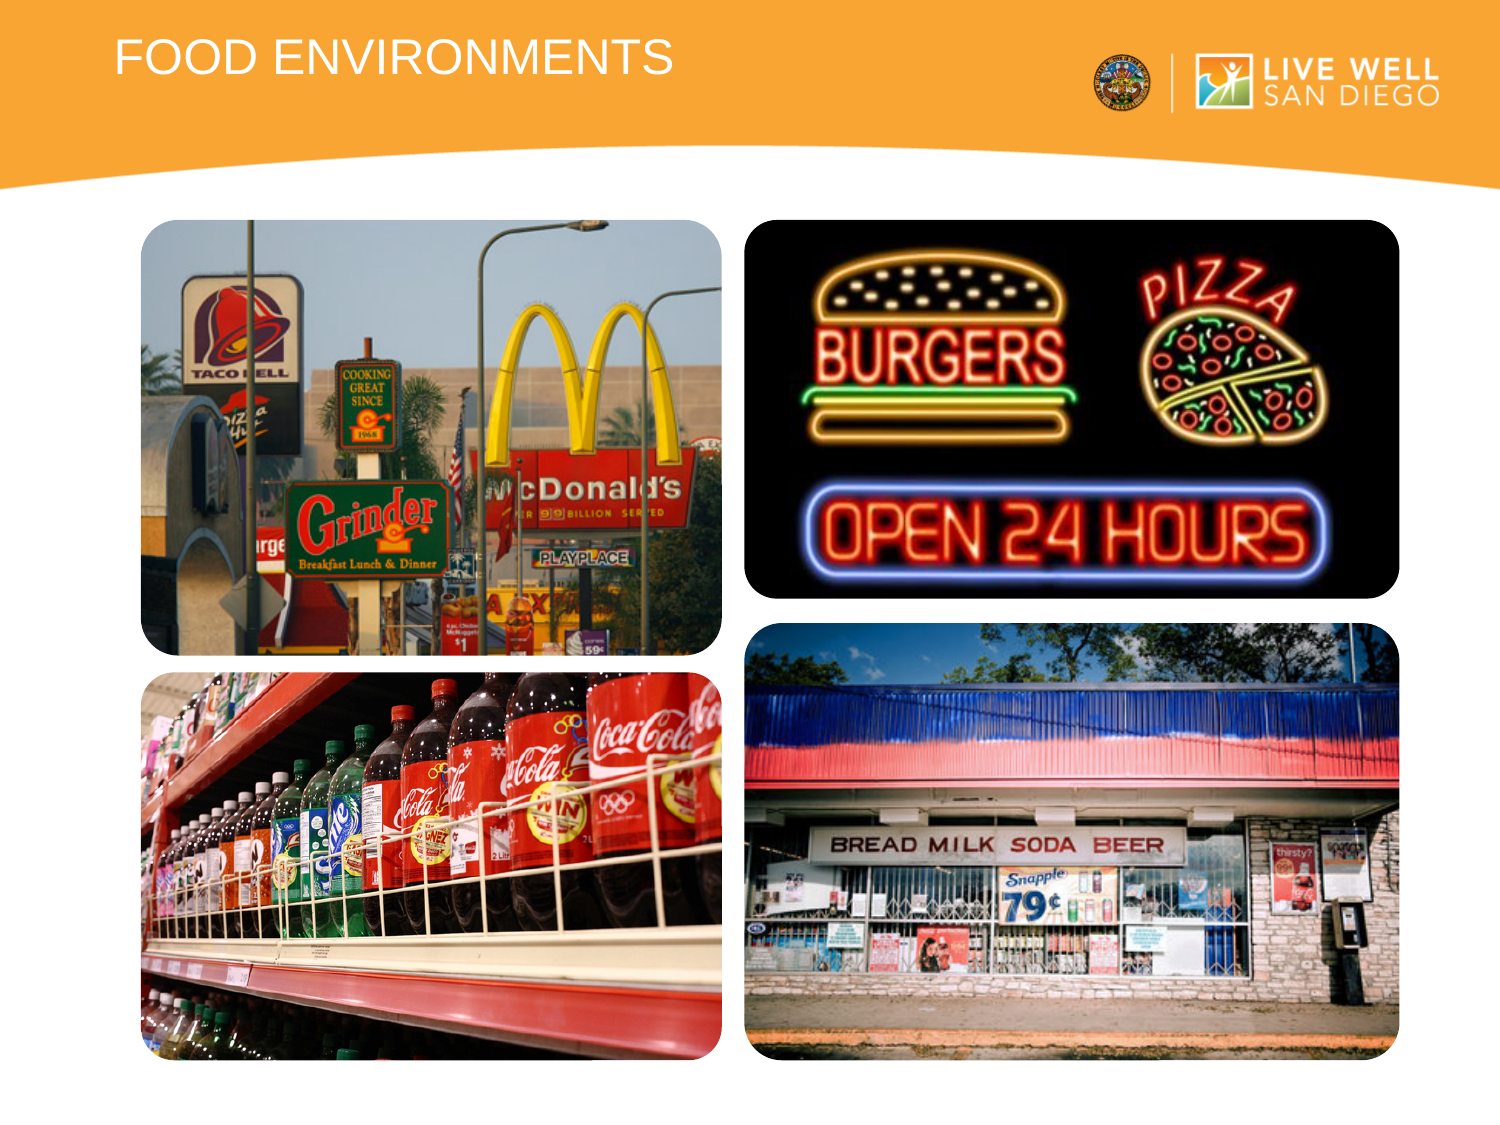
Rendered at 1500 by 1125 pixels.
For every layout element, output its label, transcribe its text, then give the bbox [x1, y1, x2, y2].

picture [0, 0, 1500, 1125]
title Food Environments [113, 27, 1052, 150]
